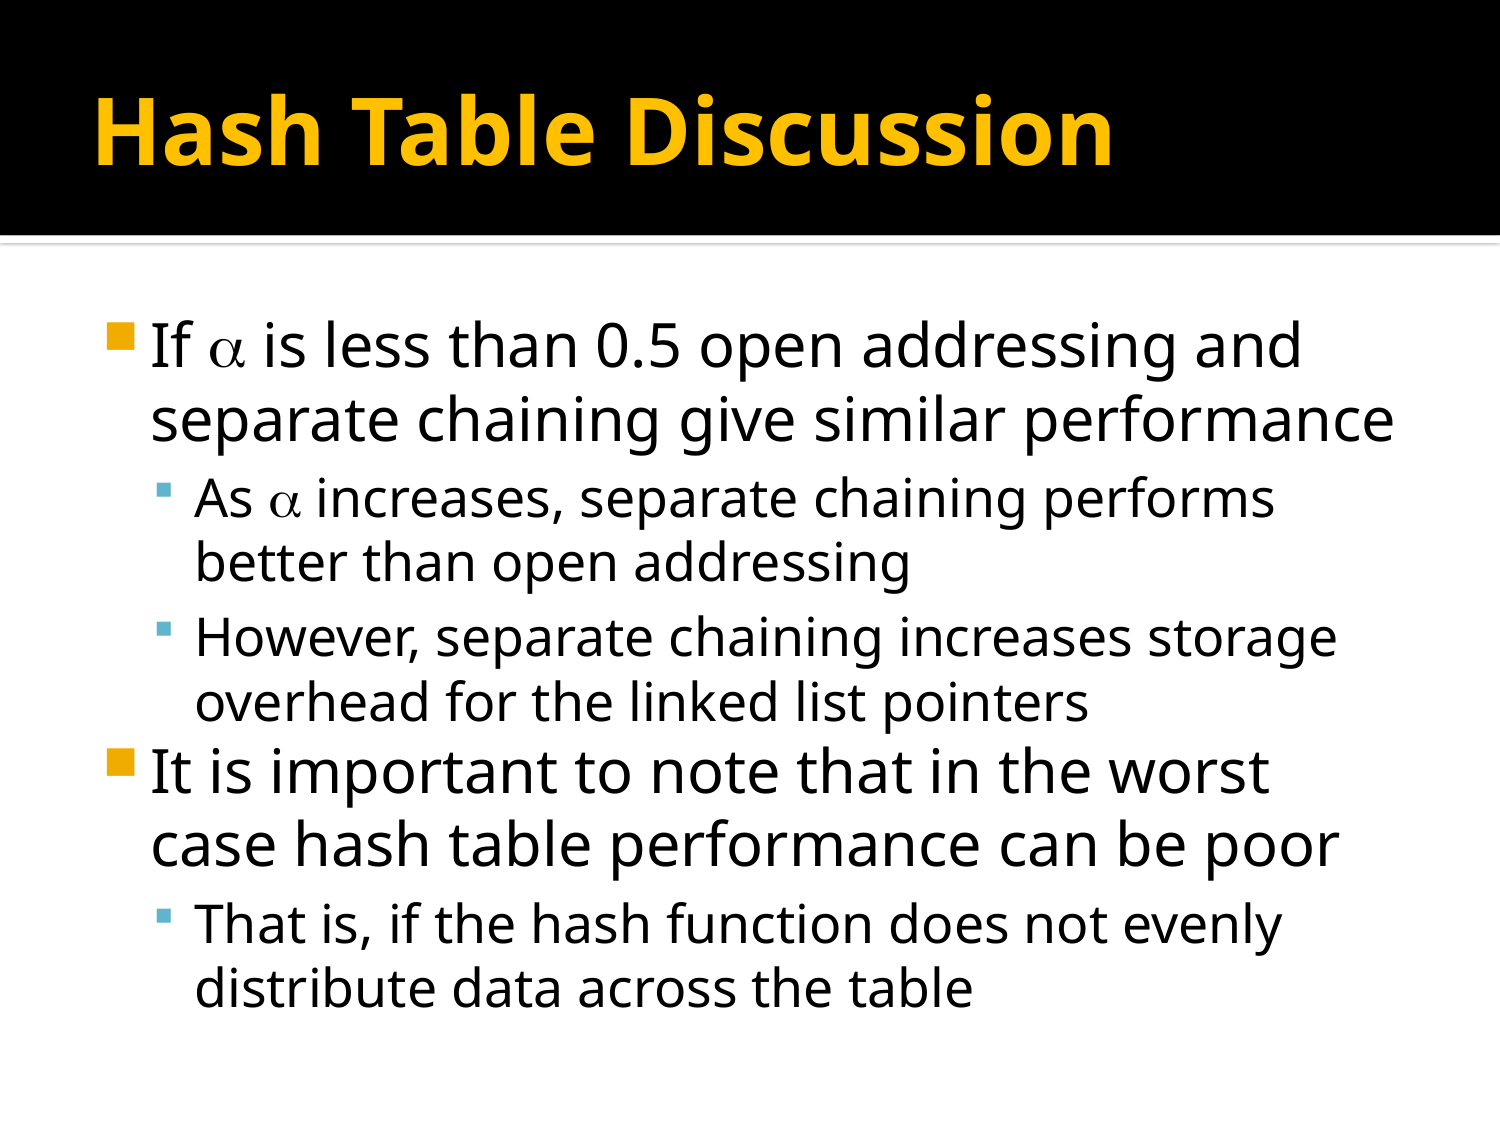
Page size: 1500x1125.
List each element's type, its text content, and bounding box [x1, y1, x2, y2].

list If  is less than 0.5 open addressing and separate chaining give similar performance As  increases, separate chaining performs better than open addressing However, separate chaining increases storage overhead for the linked list pointers It is important to note that in the worst case hash table performance can be poor That is, if the hash function does not evenly distribute data across the table [75, 291, 1425, 1050]
title Hash Table Discussion [75, 25, 1425, 231]
